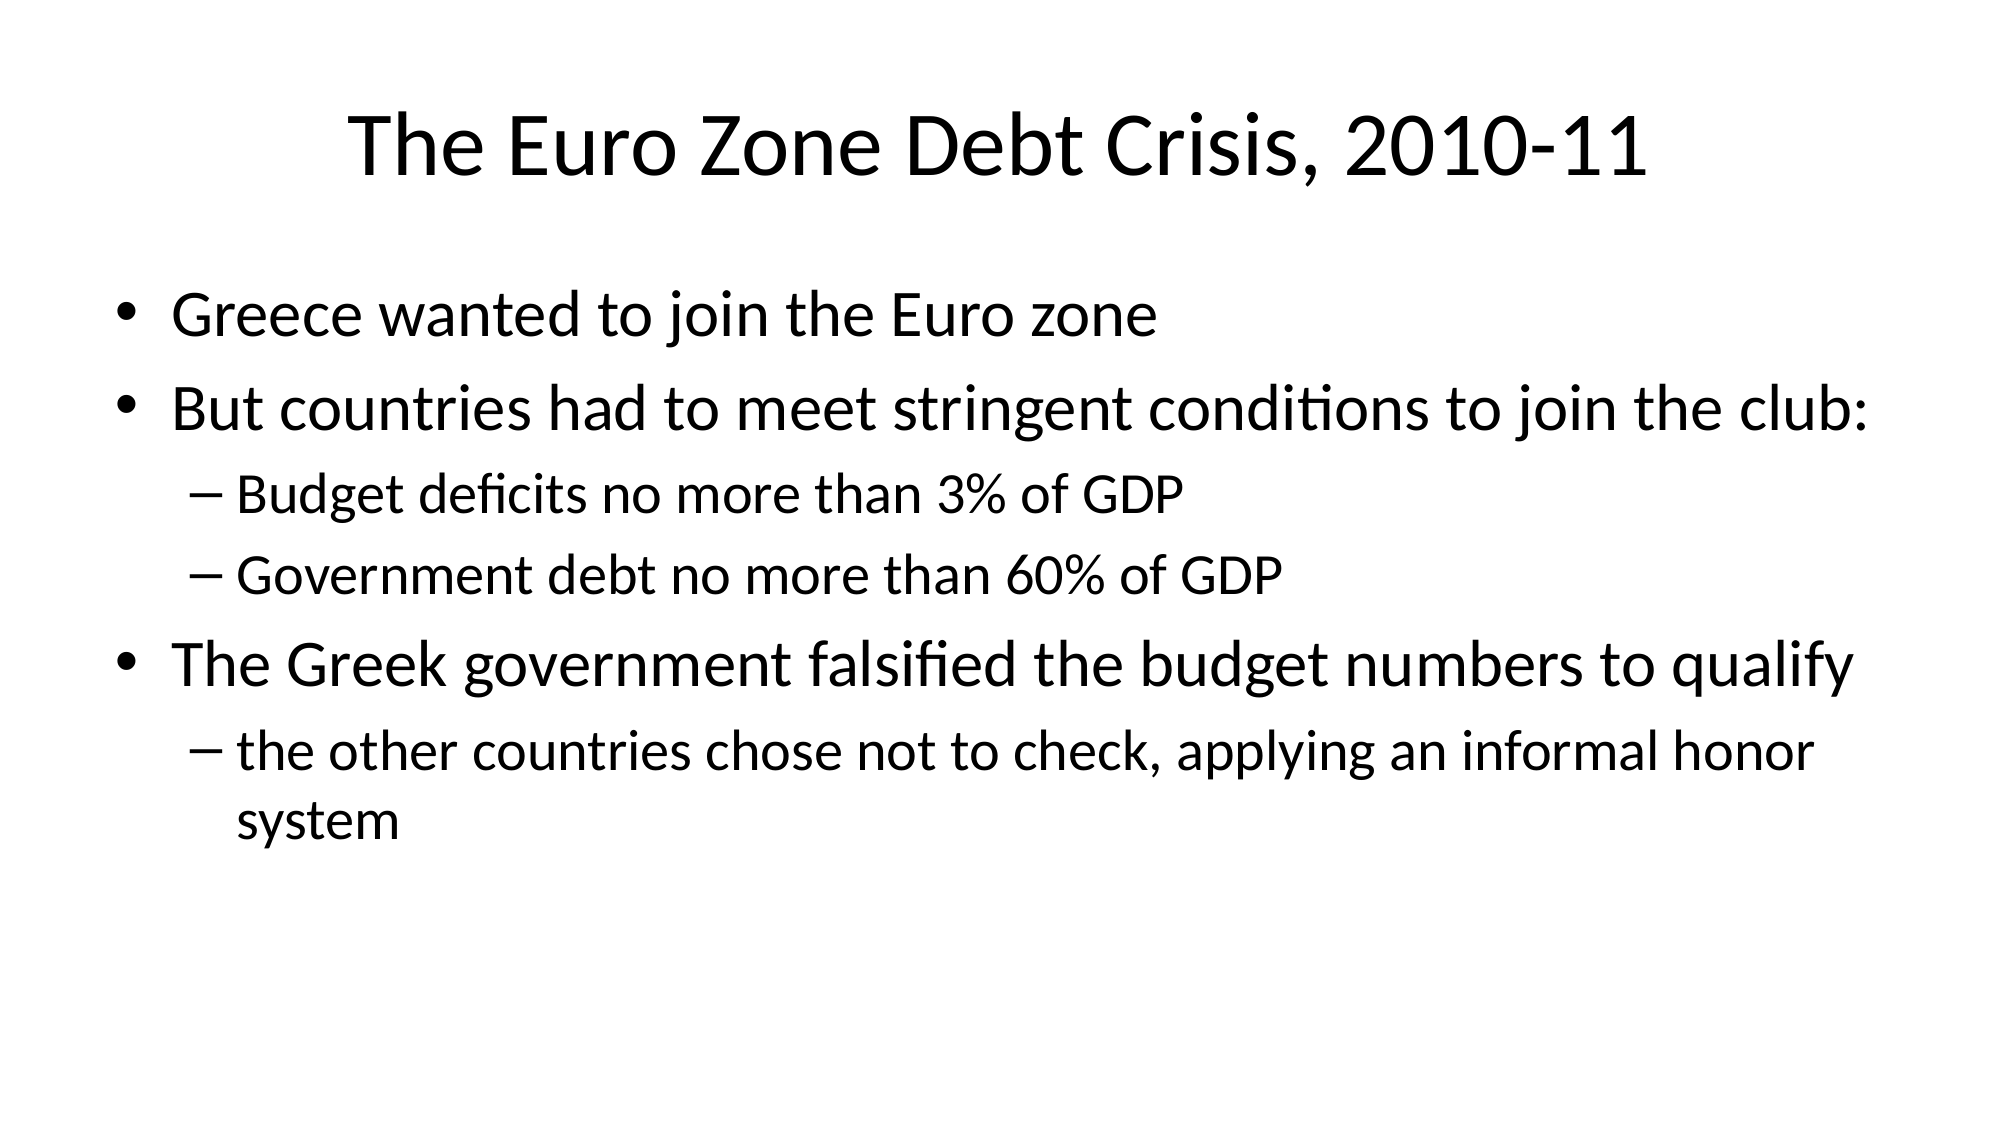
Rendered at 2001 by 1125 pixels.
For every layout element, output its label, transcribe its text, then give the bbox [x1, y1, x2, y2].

list Greece wanted to join the Euro zone But countries had to meet stringent conditions to join the club: Budget deficits no more than 3% of GDP Government debt no more than 60% of GDP The Greek government falsified the budget numbers to qualify the other countries chose not to check, applying an informal honor system [99, 262, 1900, 1005]
title The Euro Zone Debt Crisis, 2010-11 [99, 45, 1900, 233]
